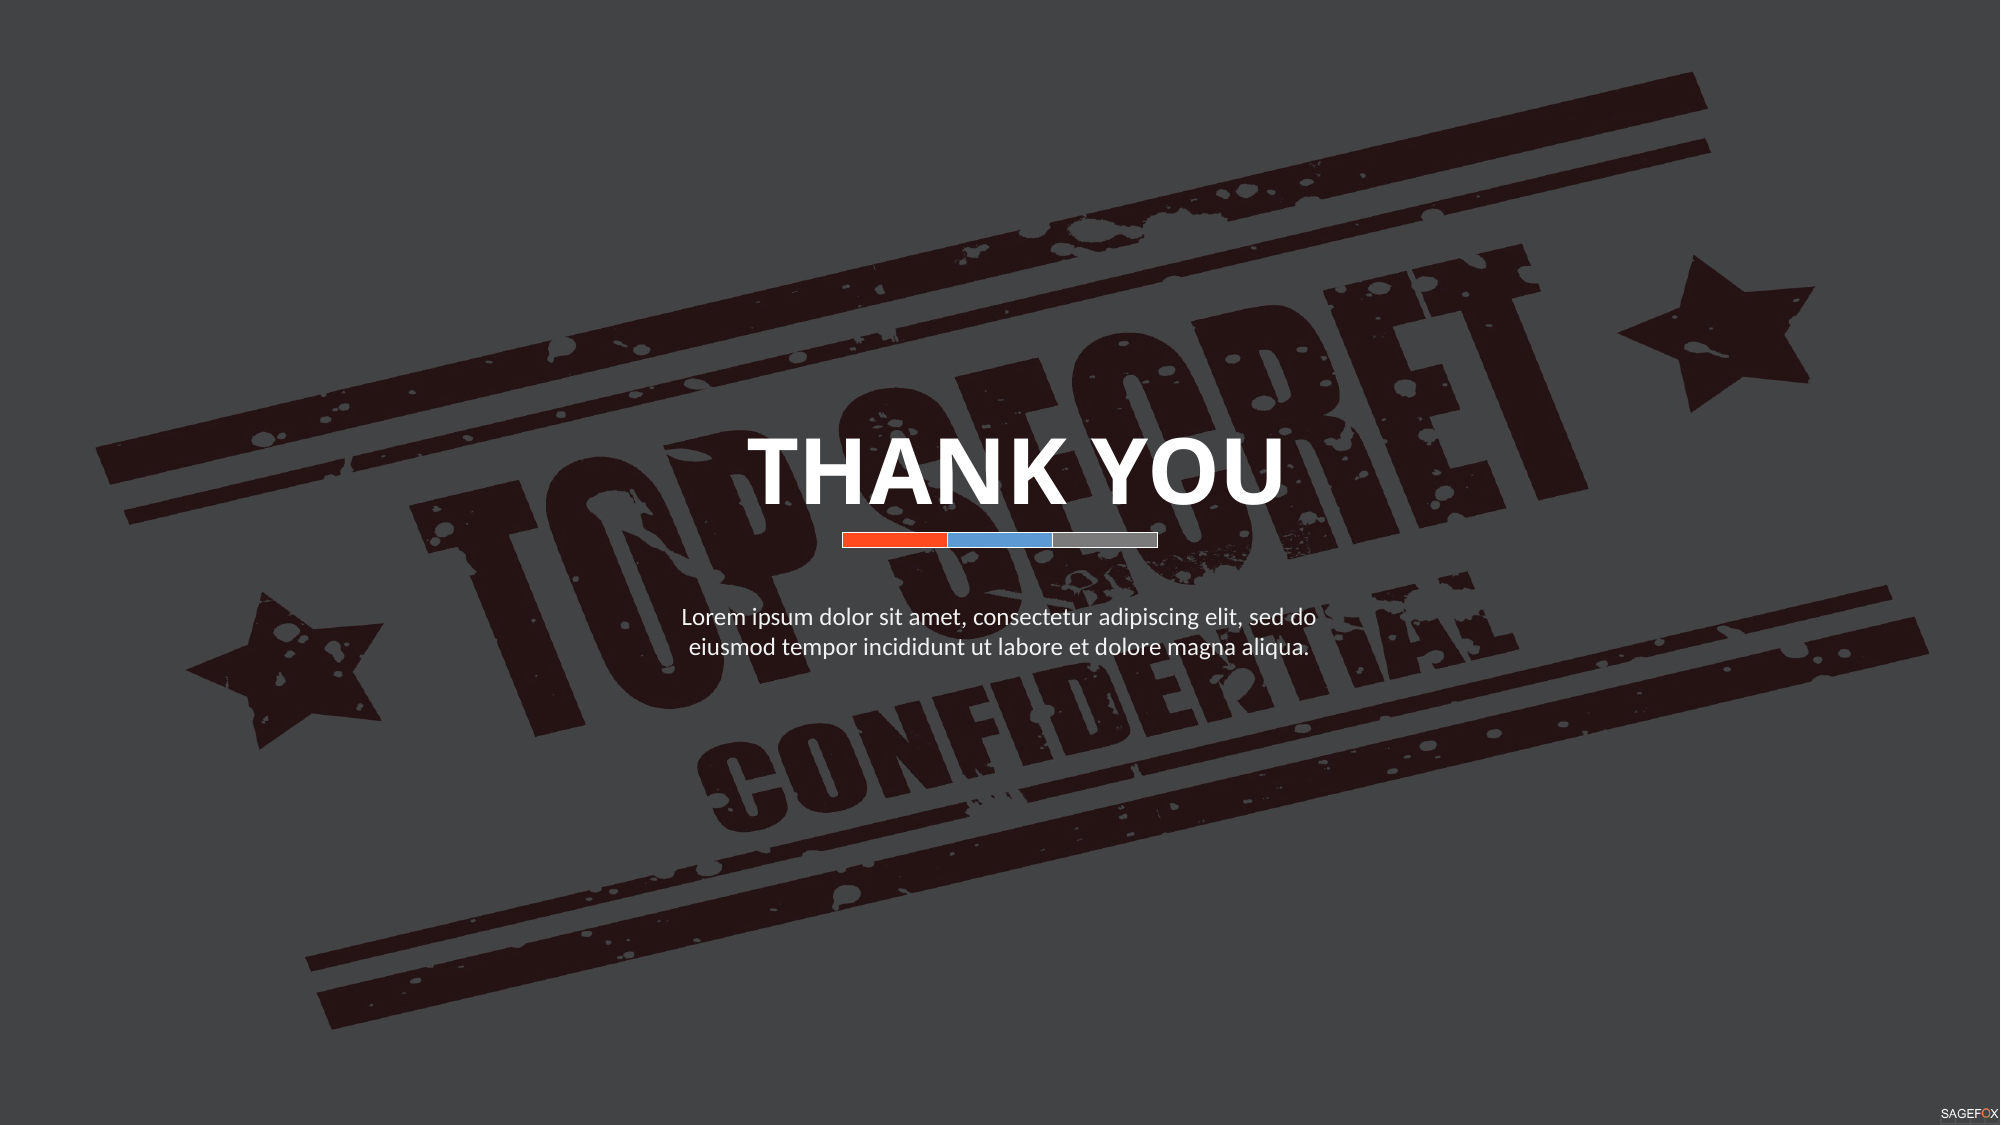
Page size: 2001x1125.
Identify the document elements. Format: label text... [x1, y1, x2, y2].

text_box Lorem ipsum dolor sit amet, consectetur adipiscing elit, sed do eiusmod tempor incididunt ut labore et dolore magna aliqua. [660, 593, 1340, 668]
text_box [842, 532, 1158, 548]
picture [1940, 0, 2001, 1125]
text_box THANK YOU [565, 405, 1470, 531]
